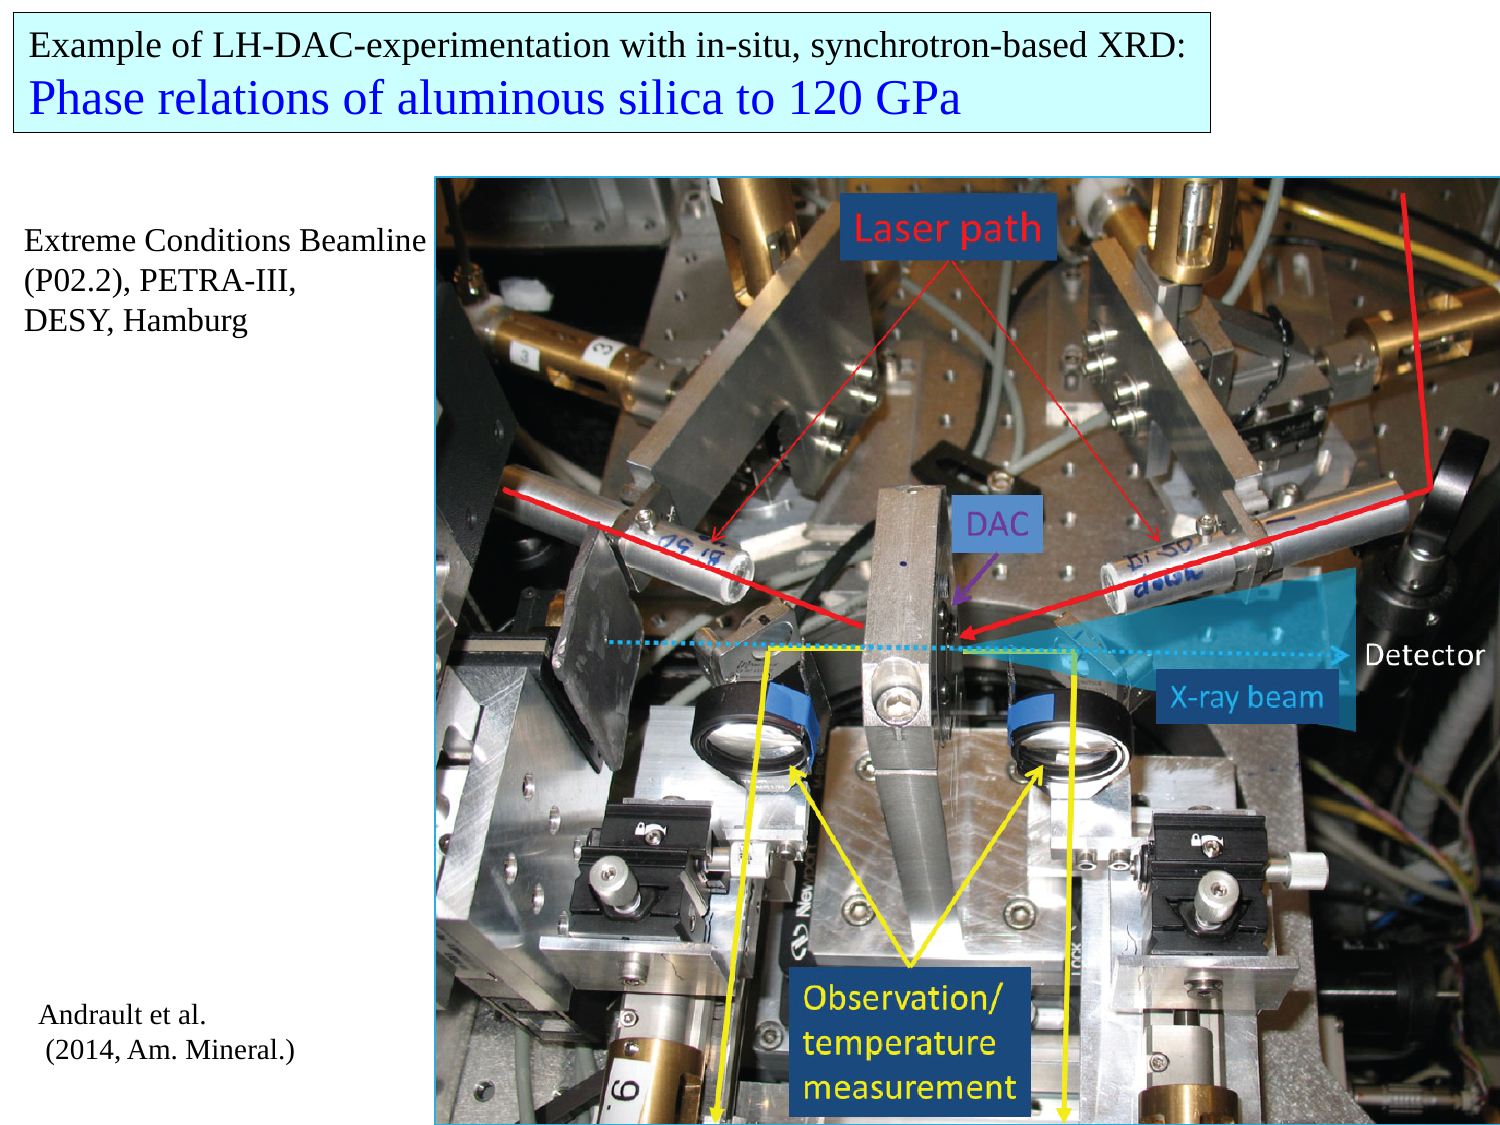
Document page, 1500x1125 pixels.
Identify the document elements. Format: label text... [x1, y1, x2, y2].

picture [434, 176, 1500, 1125]
text_box Extreme Conditions Beamline (P02.2), PETRA-III, DESY, Hamburg [9, 210, 428, 346]
text_box Example of LH-DAC-experimentation with in-situ, synchrotron-based XRD: Phase relations of aluminous silica to 120 GPa [13, 12, 1211, 133]
text_box Andrault et al. (2014, Am. Mineral.) [23, 987, 311, 1073]
